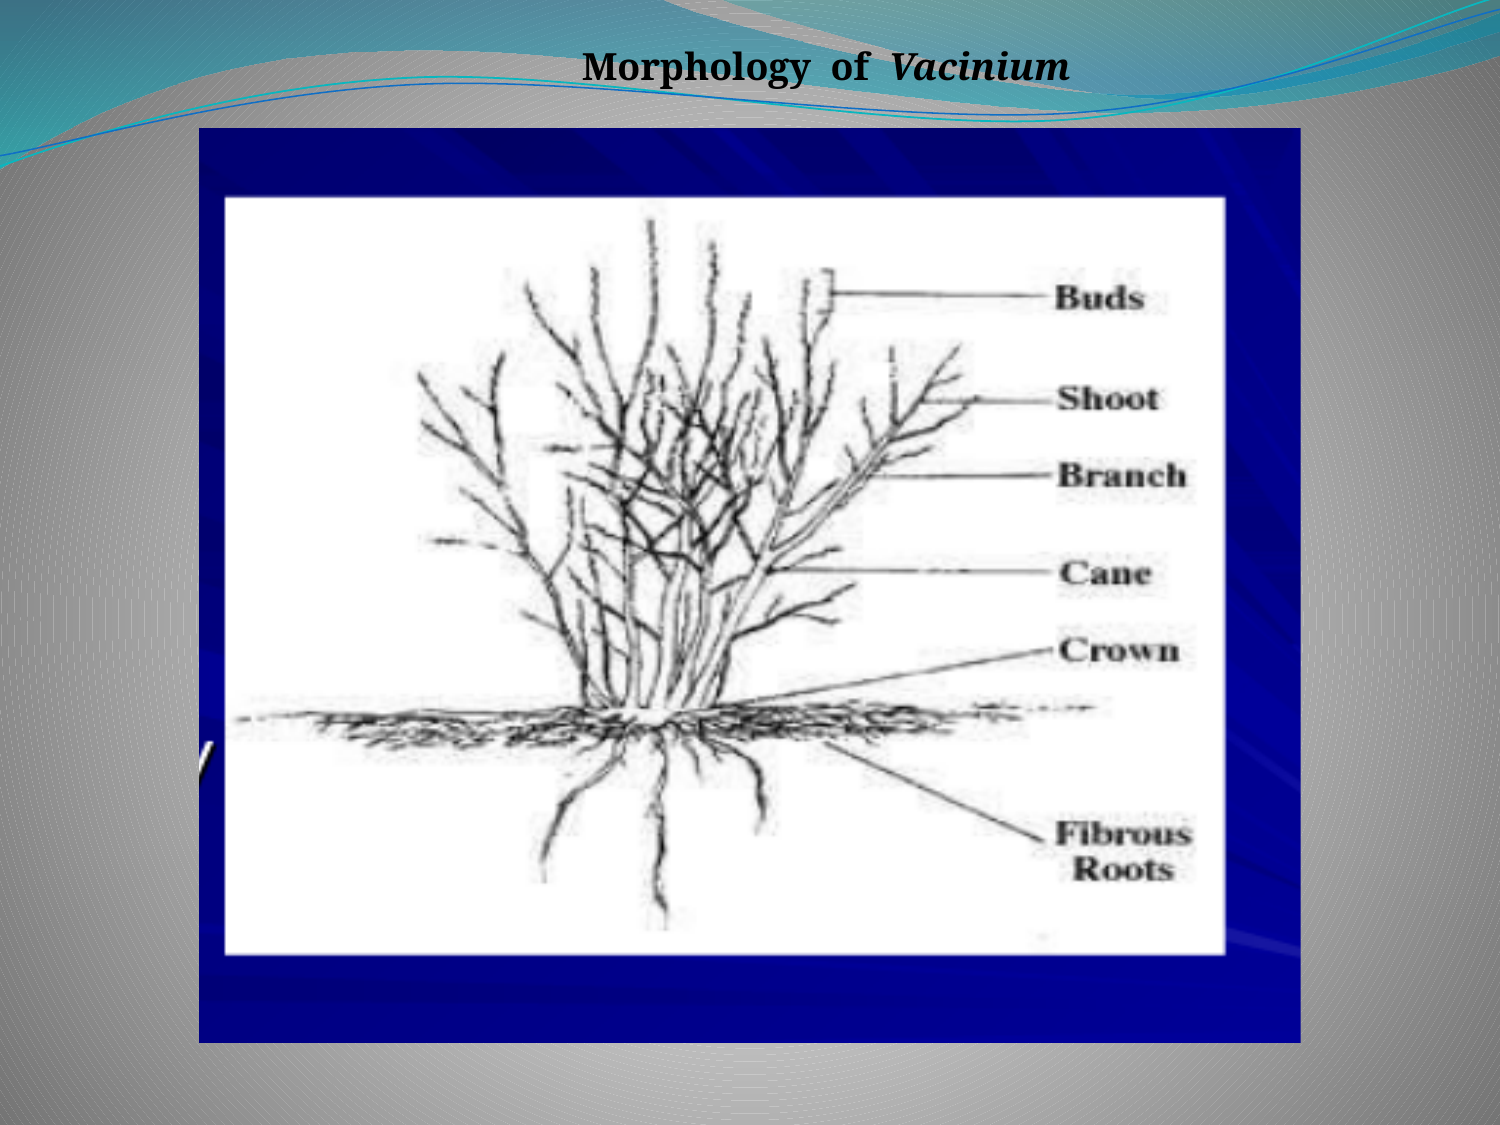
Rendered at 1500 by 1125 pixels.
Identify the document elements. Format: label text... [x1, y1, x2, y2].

picture [198, 128, 1301, 1044]
text_box Morphology of Vacinium [363, 35, 1290, 95]
